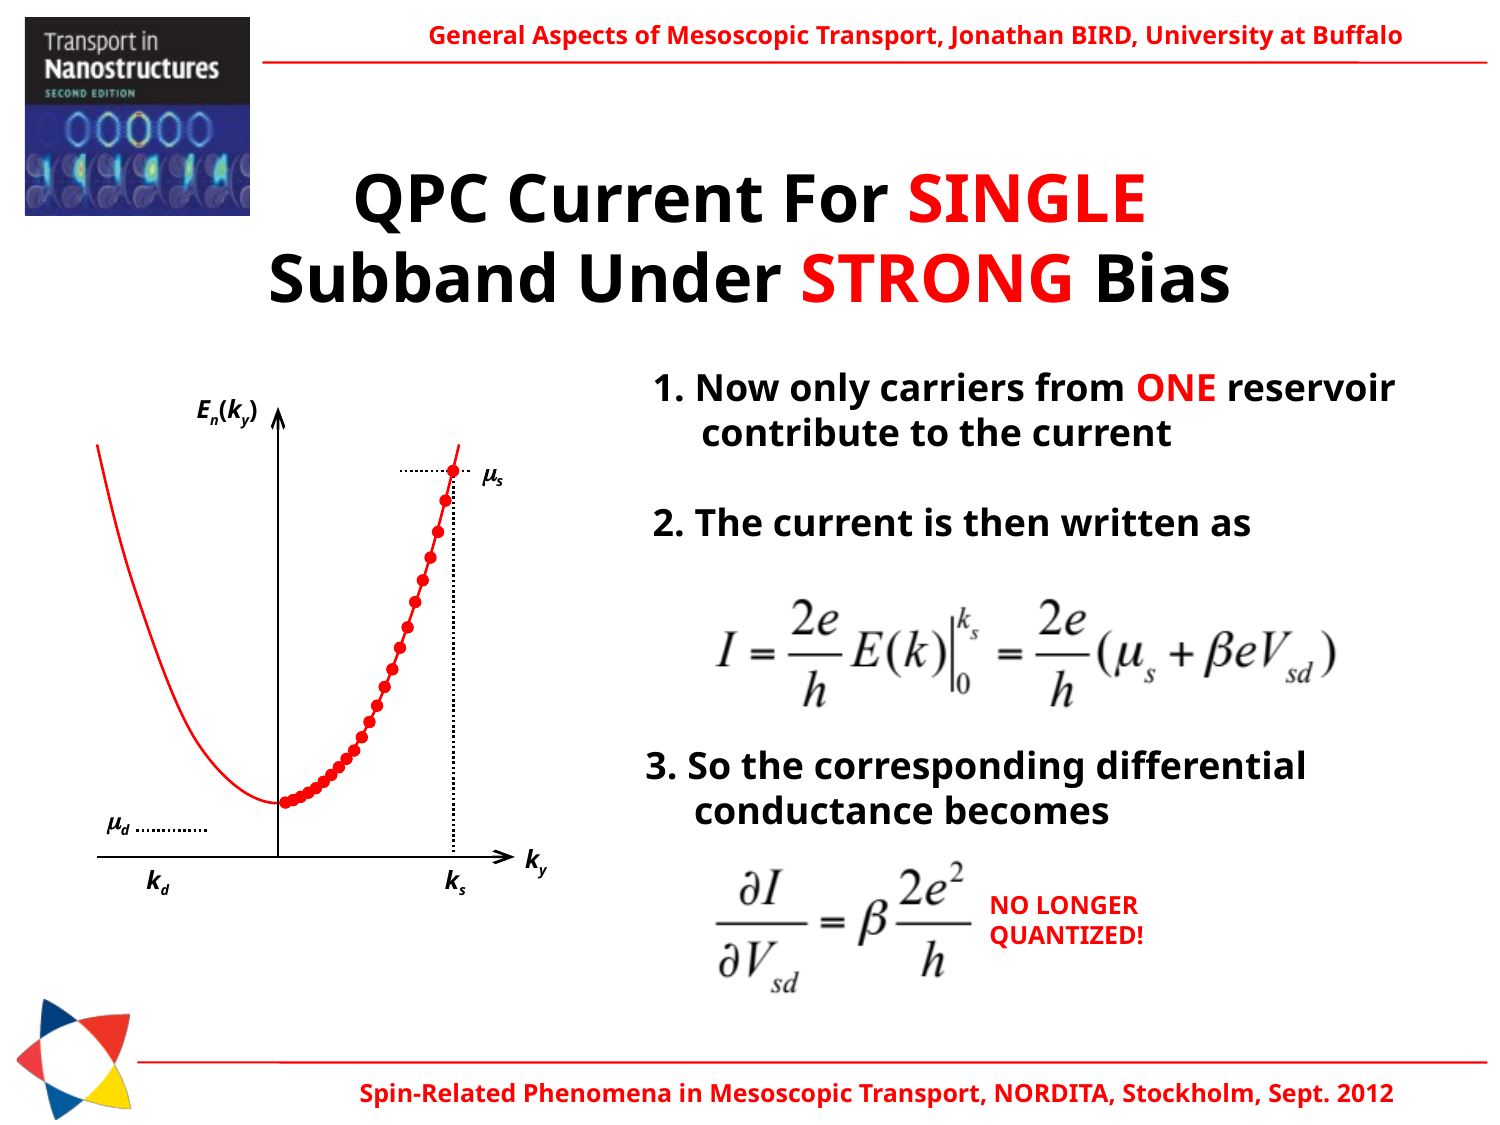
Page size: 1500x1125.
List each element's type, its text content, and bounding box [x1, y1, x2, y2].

text_box [286, 793, 299, 807]
text_box [294, 790, 307, 804]
text_box [393, 641, 407, 655]
text_box QPC Current For SINGLE Subband Under STRONG Bias [77, 148, 1423, 323]
picture [16, 999, 138, 1120]
text_box ks [430, 865, 481, 906]
picture [24, 17, 250, 216]
text_box [347, 744, 361, 757]
text_box [416, 574, 430, 587]
text_box ky [510, 836, 562, 886]
text_box [340, 752, 353, 766]
text_box md [91, 796, 145, 846]
text_box [302, 786, 315, 800]
text_box [317, 775, 330, 789]
text_box [431, 525, 445, 539]
text_box kd [131, 865, 185, 906]
text_box [97, 444, 273, 803]
text_box [332, 760, 346, 774]
text_box [282, 796, 291, 809]
text_box [401, 621, 414, 634]
text_box 3. So the corresponding differential conductance becomes [630, 734, 1323, 839]
text_box [282, 444, 460, 796]
text_box [370, 699, 384, 712]
text_box ms [467, 448, 519, 498]
text_box [355, 730, 369, 744]
text_box [363, 715, 376, 729]
text_box 1. Now only carriers from ONE reservoir contribute to the current 2. The current is then written as [638, 356, 1412, 552]
text_box [408, 595, 422, 609]
text_box [439, 494, 448, 507]
text_box [424, 551, 437, 564]
text_box En(ky) [181, 386, 273, 436]
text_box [711, 850, 975, 996]
text_box NO LONGER QUANTIZED! [981, 882, 1274, 957]
text_box [325, 768, 338, 782]
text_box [711, 585, 1338, 710]
text_box [309, 781, 323, 795]
text_box [386, 663, 399, 676]
text_box [447, 464, 460, 470]
text_box [378, 680, 391, 694]
